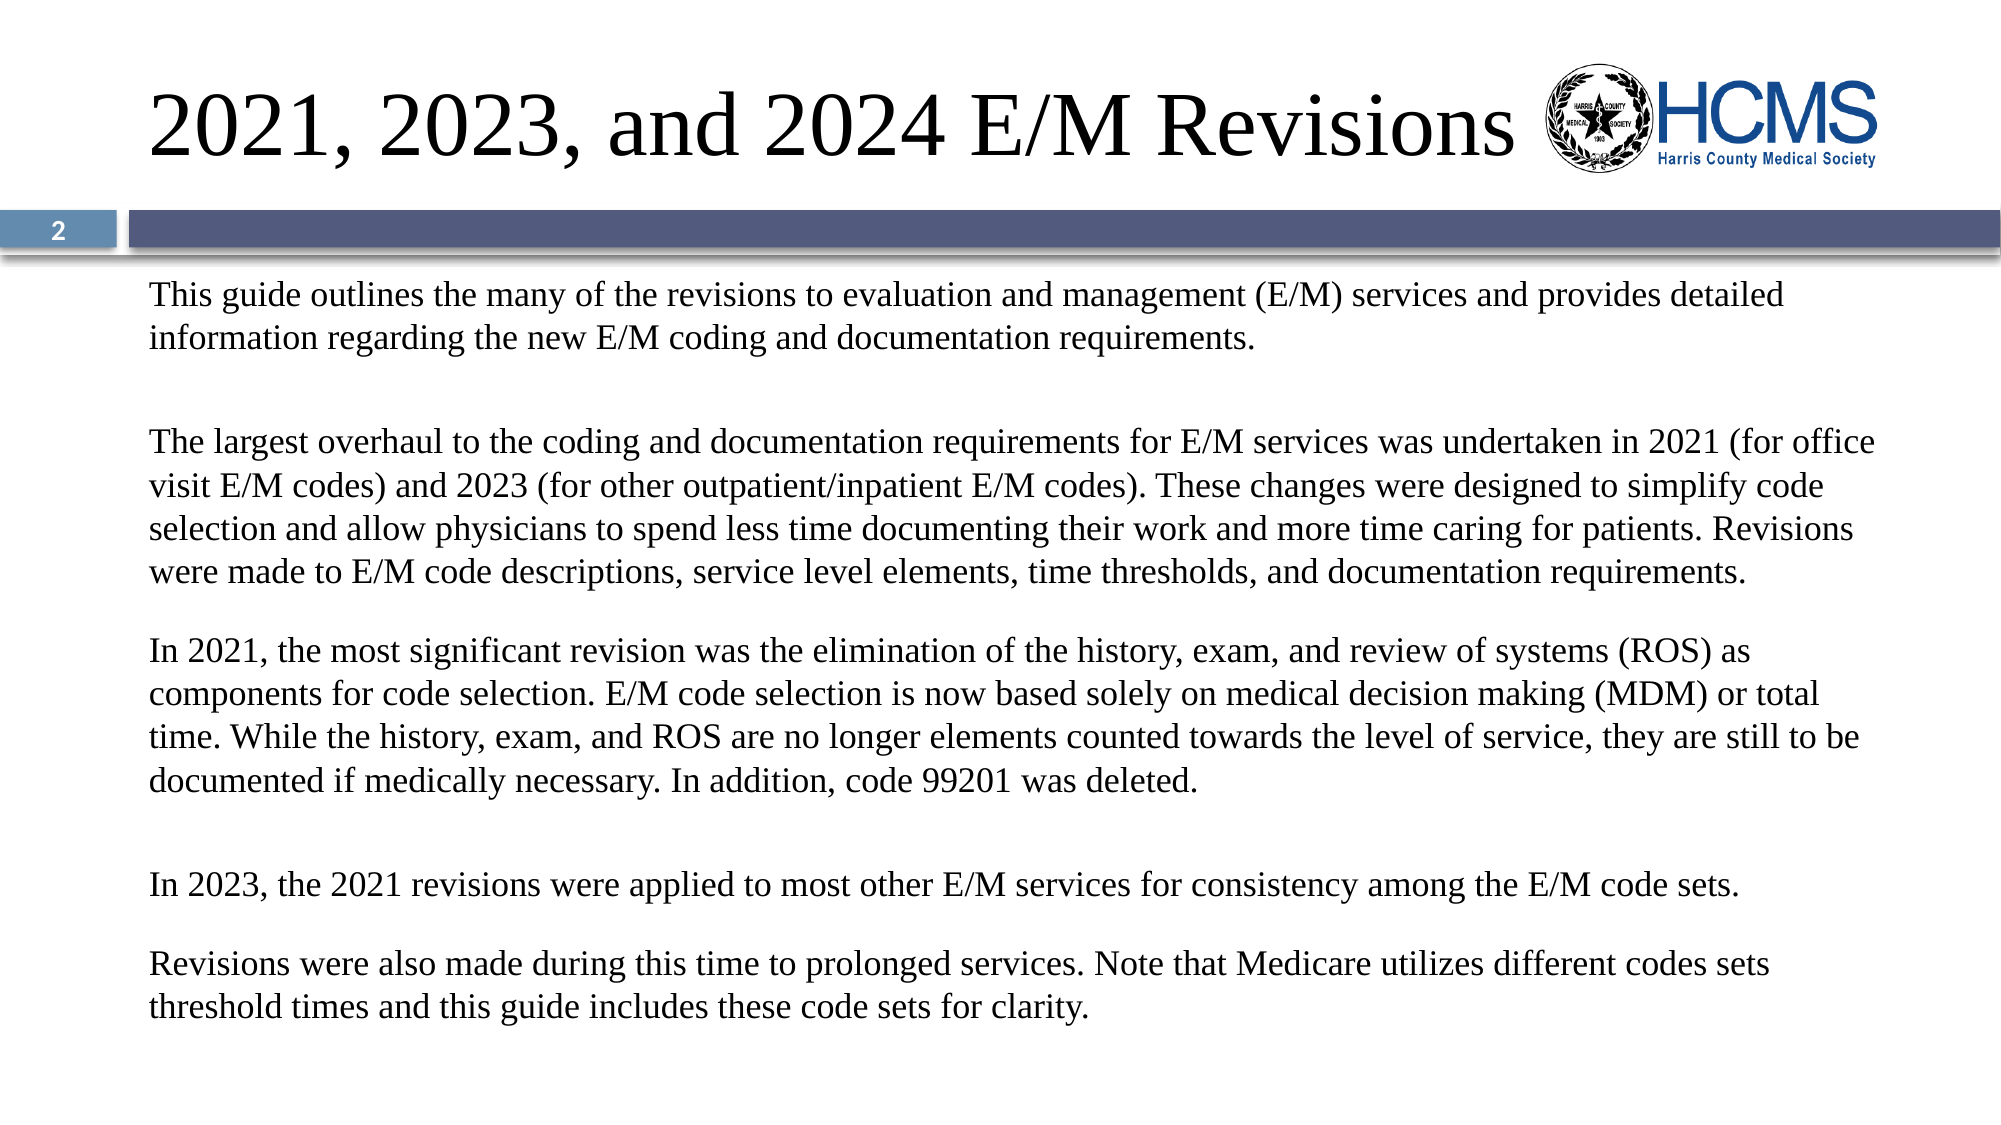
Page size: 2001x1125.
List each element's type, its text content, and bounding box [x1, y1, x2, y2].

title 2021, 2023, and 2024 E/M Revisions [133, 37, 1918, 200]
slide_number 2 [0, 208, 117, 249]
list This guide outlines the many of the revisions to evaluation and management (E/M) services and provides detailed information regarding the new E/M coding and documentation requirements. The largest overhaul to the coding and documentation requirements for E/M services was undertaken in 2021 (for office visit E/M codes) and 2023 (for other outpatient/inpatient E/M codes). These changes were designed to simplify code selection and allow physicians to spend less time documenting their work and more time caring for patients. Revisions were made to E/M code descriptions, service level elements, time thresholds, and documentation requirements. In 2021, the most significant revision was the elimination of the history, exam, and review of systems (ROS) as components for code selection. E/M code selection is now based solely on medical decision making (MDM) or total time. While the history, exam, and ROS are no longer elements counted towards the level of service, they are still to be documented if medically necessary. In addition, code 99201 was deleted. In 2023, the 2021 revisions were applied to most other E/M services for consistency among the E/M code sets. Revisions were also made during this time to prolonged services. Note that Medicare utilizes different codes sets threshold times and this guide includes these code sets for clarity. [133, 262, 1918, 1088]
